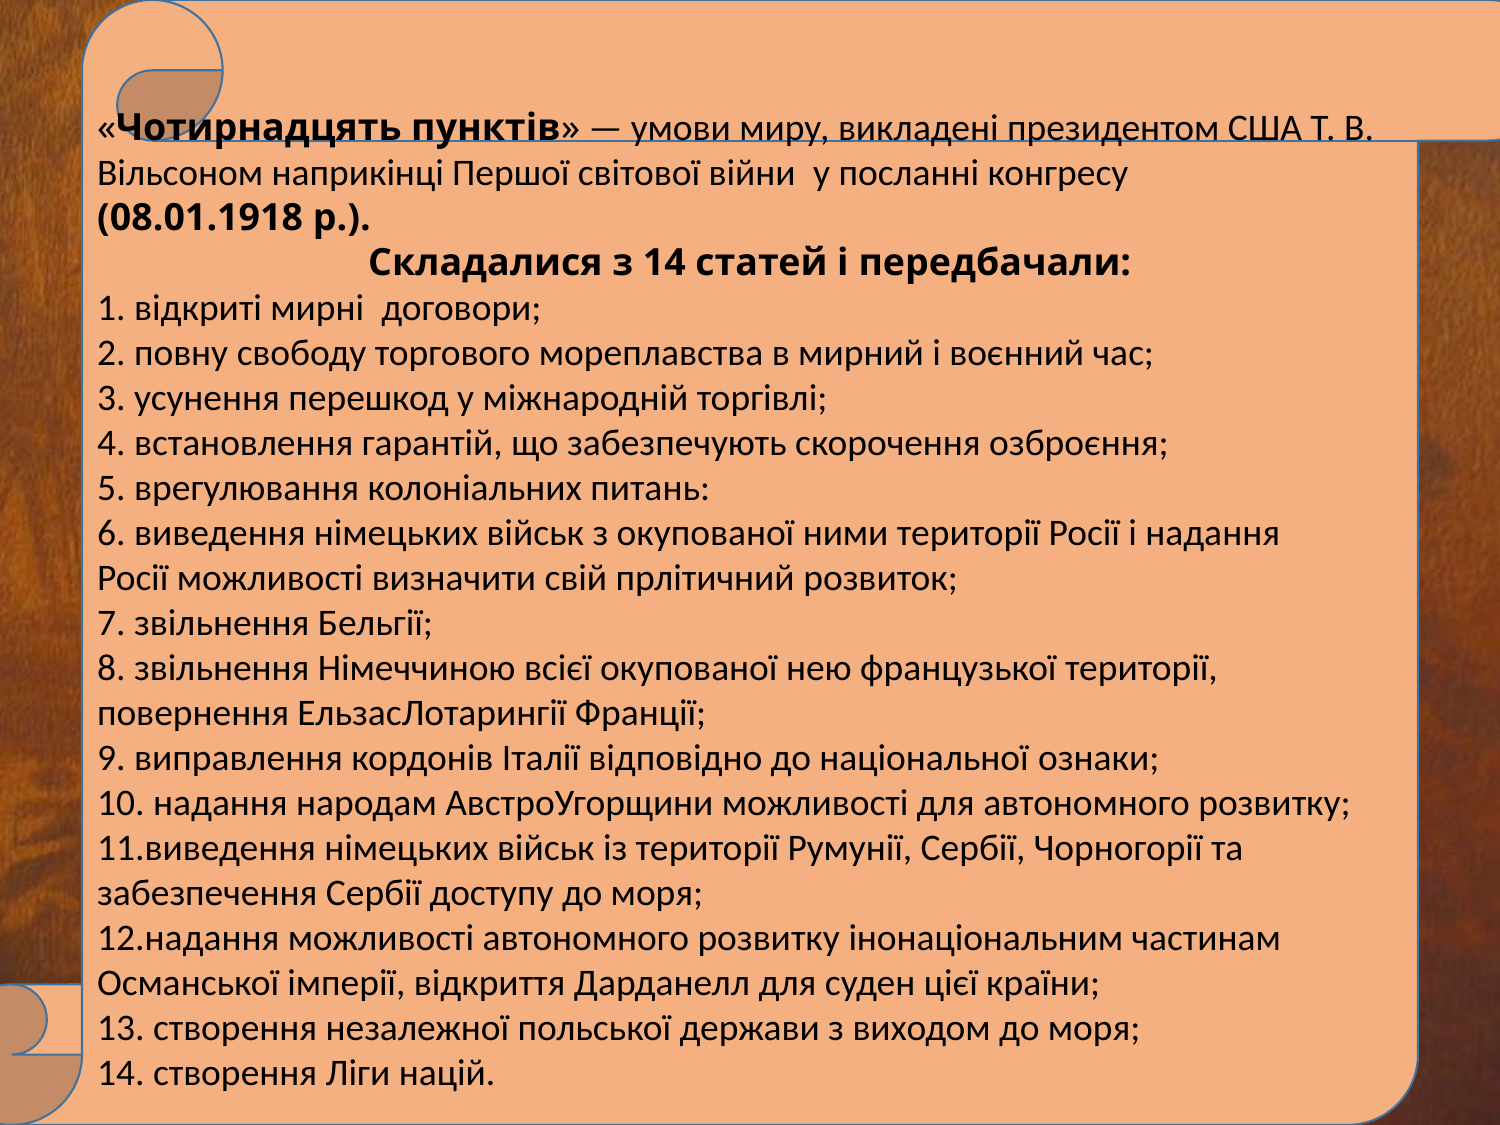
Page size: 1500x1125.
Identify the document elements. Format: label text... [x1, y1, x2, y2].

picture [0, 0, 140, 985]
text_box «Чотирнадцять пунктів» — умови миру, викладені президентом США Т. В. Вільсоном наприкінці Першої світової війни у посланні конгресу (08.01.1918 p.). Складалися з 14 статей і передбачали: 1. відкриті мирні договори; 2. повну свободу торгового мореплавства в мирний і воєнний час; 3. усунення перешкод у міжнародній торгівлі; 4. встановлення гарантій, що забезпечують скорочення озброєння; 5. врегулювання колоніальних питань: 6. виведення німецьких військ з окупованої ними території Росії і надання Росії можливості визначити свій прлітичний розвиток; 7. звільнення Бельгії; 8. звільнення Німеччиною всієї окупованої нею французької території, повернення ЕльзасЛотарингії Франції; 9. виправлення кордонів Італії відповідно до національної ознаки; 10. надання народам АвстроУгорщини можливості для автономного розвитку; 11.виведення німецьких військ із території Румунії, Сербії, Чорногорії та забезпечення Сербії доступу до моря; 12.надання можливості автономного розвитку інонаціональним частинам Османської імперії, відкриття Дарданелл для суден цієї країни; 13. створення незалежної польської держави з виходом до моря; 14. створення Ліги націй. [0, 0, 1500, 1125]
picture [1359, 140, 1500, 1125]
